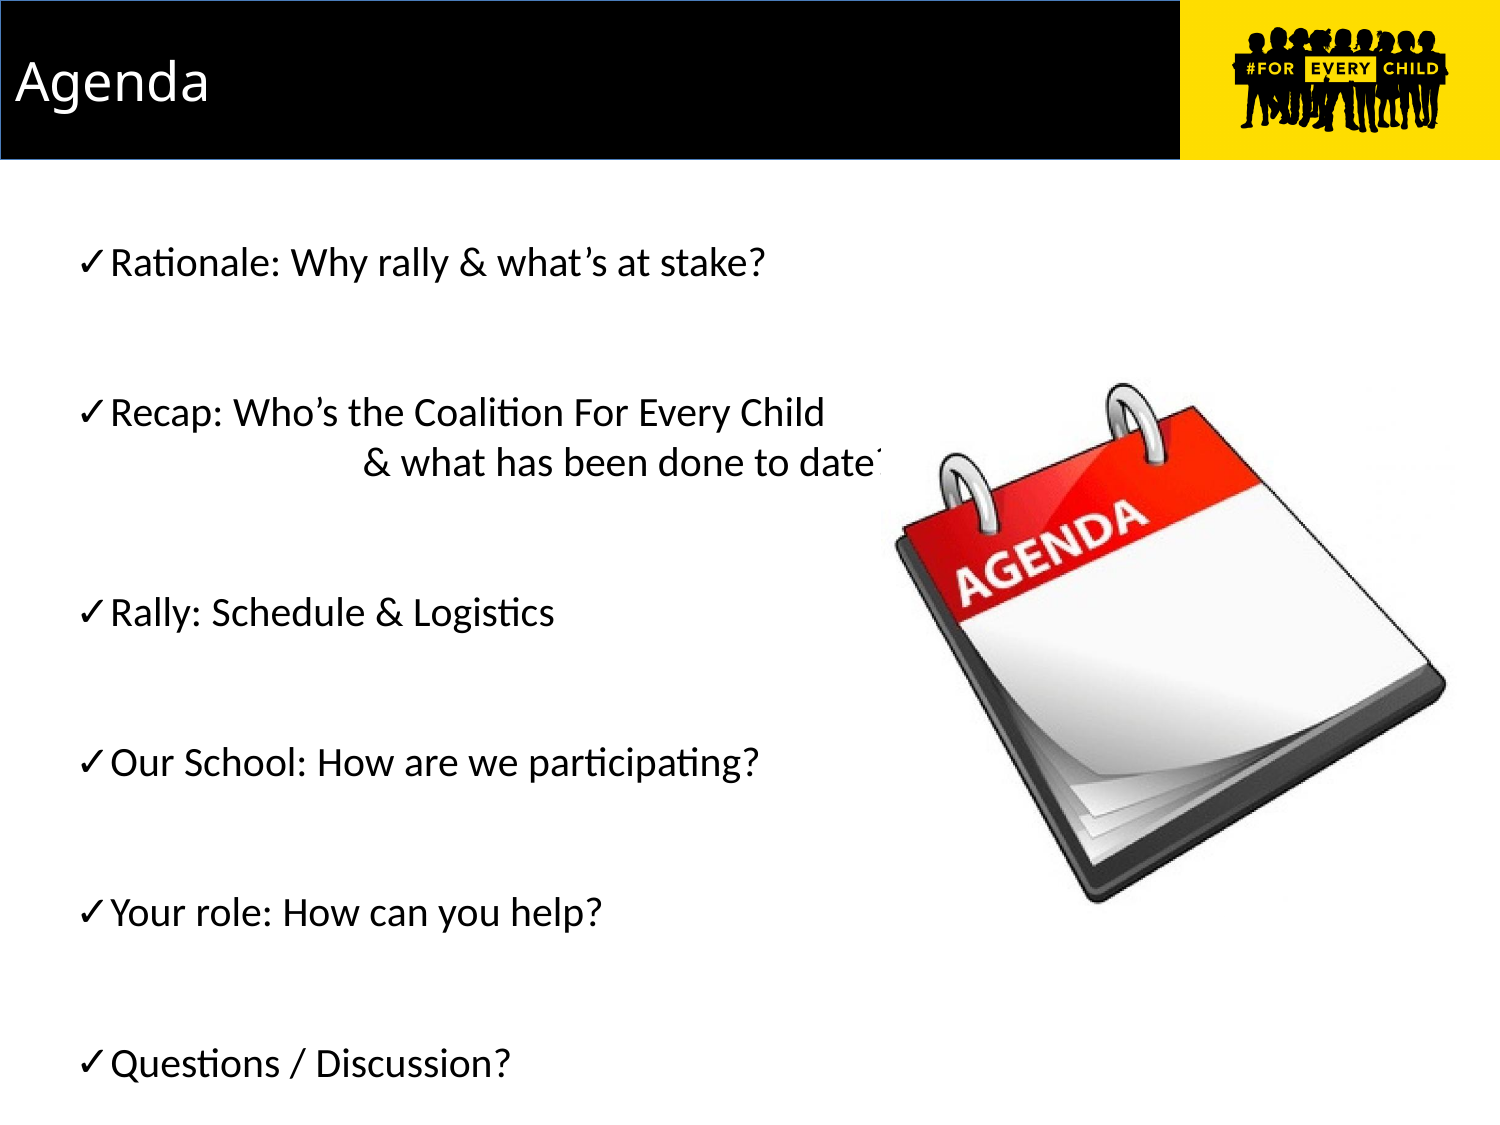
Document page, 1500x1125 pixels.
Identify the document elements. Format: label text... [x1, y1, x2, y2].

picture [1273, 0, 1500, 160]
text_box Agenda [0, 0, 1273, 160]
picture [881, 362, 1457, 917]
list Rationale: Why rally & what’s at stake? Recap: Who’s the Coalition For Every Child & what has been done to date? Rally: Schedule & Logistics Our School: How are we participating? Your role: How can you help? Questions / Discussion? [12, 174, 1075, 1113]
